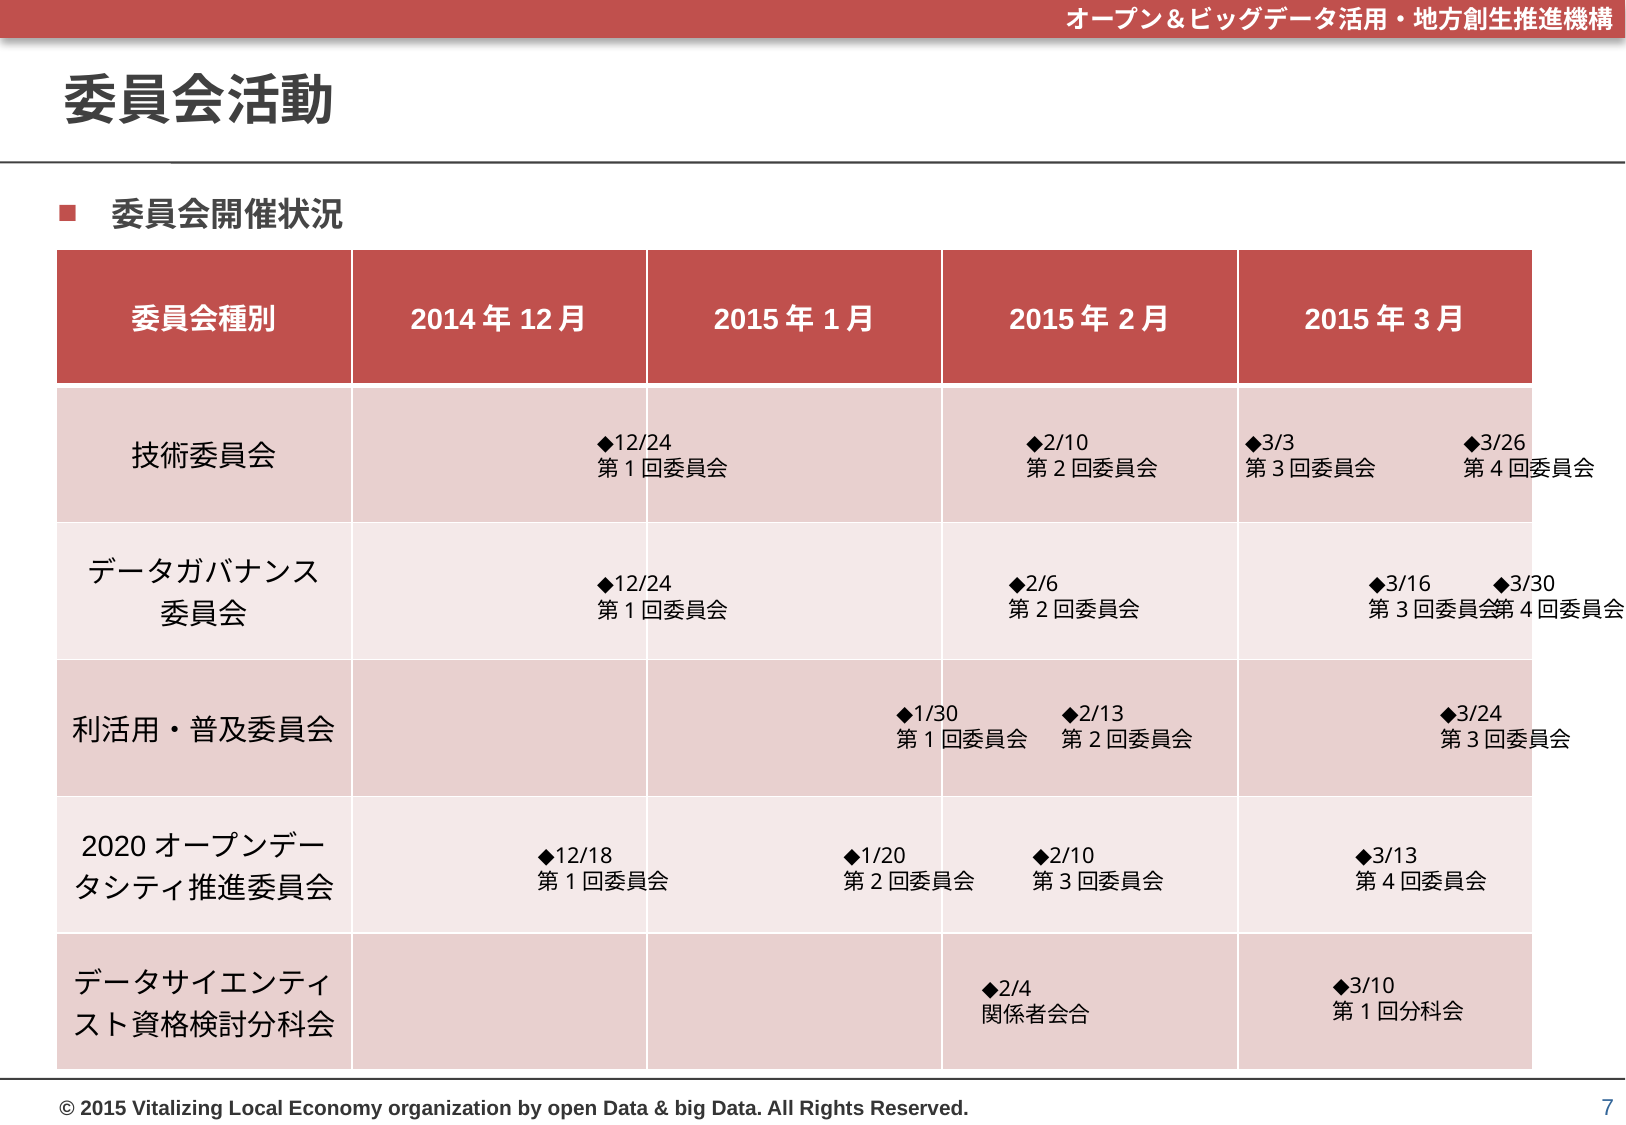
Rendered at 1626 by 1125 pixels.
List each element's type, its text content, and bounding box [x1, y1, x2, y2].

table_cell [353, 660, 646, 796]
table_cell [1239, 660, 1532, 796]
table_cell 2020オープンデータシティ推進委員会 [57, 797, 351, 932]
text_box ◆2/4 関係者会合 [967, 966, 1106, 1034]
table_cell [648, 523, 941, 659]
text_box ◆2/13 第2回委員会 [1047, 692, 1209, 760]
text_box ◆1/30 第1回委員会 [881, 692, 1043, 760]
table_cell データガバナンス 委員会 [57, 523, 351, 659]
table_cell [648, 934, 941, 1069]
table_cell [943, 388, 1237, 522]
table_cell [353, 797, 646, 932]
text_box ◆12/24 第1回委員会 [582, 562, 744, 630]
table_cell [648, 388, 941, 522]
table_header 2015年3月 [1239, 256, 1532, 383]
text_box ◆2/6 第2回委員会 [994, 562, 1156, 630]
table_header 2015年2月 [943, 256, 1237, 383]
table_header 委員会種別 [57, 256, 351, 383]
text_box ◆3/26 第4回委員会 [1448, 420, 1610, 488]
text_box ◆3/24 第3回委員会 [1425, 692, 1587, 760]
text_box ◆3/3 第3回委員会 [1230, 420, 1392, 488]
table_cell [1239, 797, 1532, 932]
table_cell 技術委員会 [57, 388, 351, 522]
table_cell [1239, 523, 1532, 659]
table_cell [353, 934, 646, 1069]
table_cell [648, 797, 941, 932]
table_cell [943, 660, 1237, 796]
table_cell [943, 797, 1237, 932]
table_cell [353, 523, 646, 659]
table_cell [1239, 388, 1532, 522]
table_cell 利活用・普及委員会 [57, 660, 351, 796]
table_cell [1239, 934, 1532, 1069]
text_box ◆2/10 第3回委員会 [1017, 834, 1179, 902]
list 委員会開催状況 [57, 187, 1559, 256]
text_box ◆3/16 第3回委員会 [1354, 562, 1478, 630]
table_cell [648, 660, 941, 796]
table_cell データサイエンティスト資格検討分科会 [57, 934, 351, 1069]
text_box ◆12/18 第1回委員会 [523, 834, 685, 902]
text_box ◆1/20 第2回委員会 [828, 834, 990, 902]
text_box ◆2/10 第2回委員会 [1011, 420, 1173, 488]
table_header 2015年1月 [648, 256, 941, 383]
text_box ◆3/30 第4回委員会 [1478, 562, 1625, 630]
text_box ◆3/10 第1回分科会 [1318, 964, 1480, 1032]
slide_number 7 [1557, 1082, 1625, 1125]
table_cell [943, 523, 1237, 659]
table_cell [943, 934, 1237, 1069]
text_box ◆3/13 第4回委員会 [1340, 834, 1502, 902]
table_cell [353, 388, 646, 522]
title 委員会活動 [63, 49, 1563, 146]
table_header 2014年12月 [353, 256, 646, 383]
text_box ◆12/24 第1回委員会 [582, 420, 744, 488]
